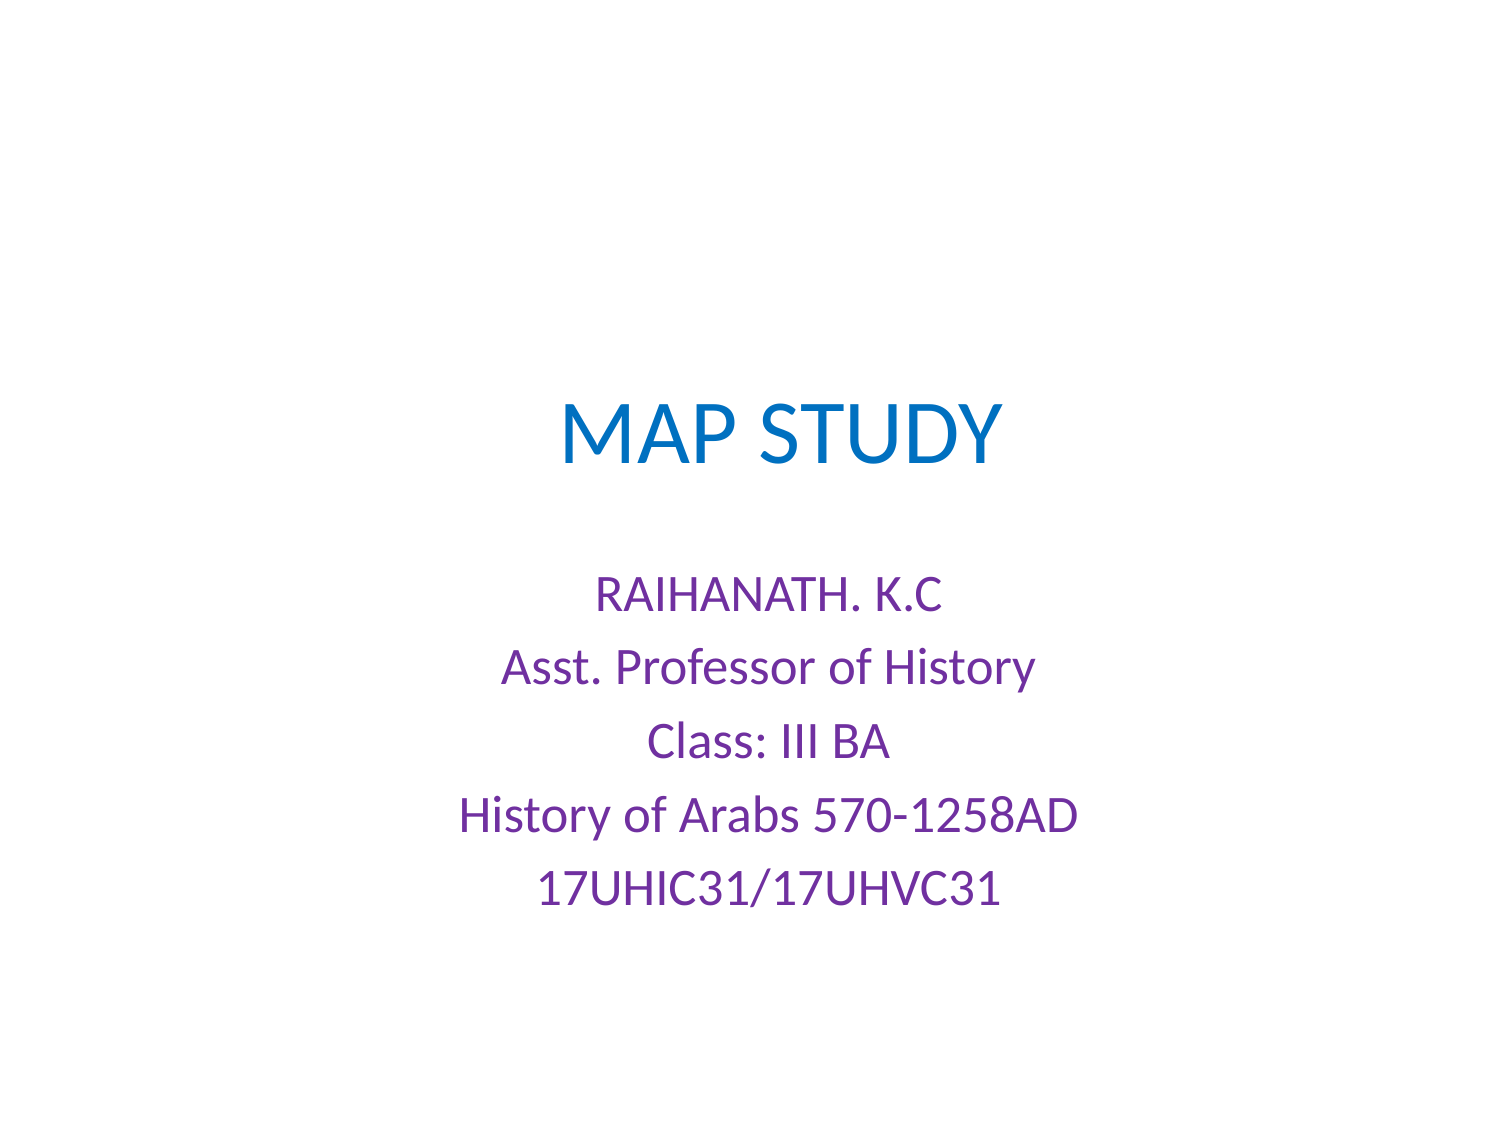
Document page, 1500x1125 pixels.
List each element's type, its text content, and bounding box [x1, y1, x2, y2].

title MAP STUDY [112, 349, 1388, 504]
subtitle RAIHANATH. K.C Asst. Professor of History Class: III BA History of Arabs 570-1258AD 17UHIC31/17UHVC31 [225, 550, 1313, 926]
